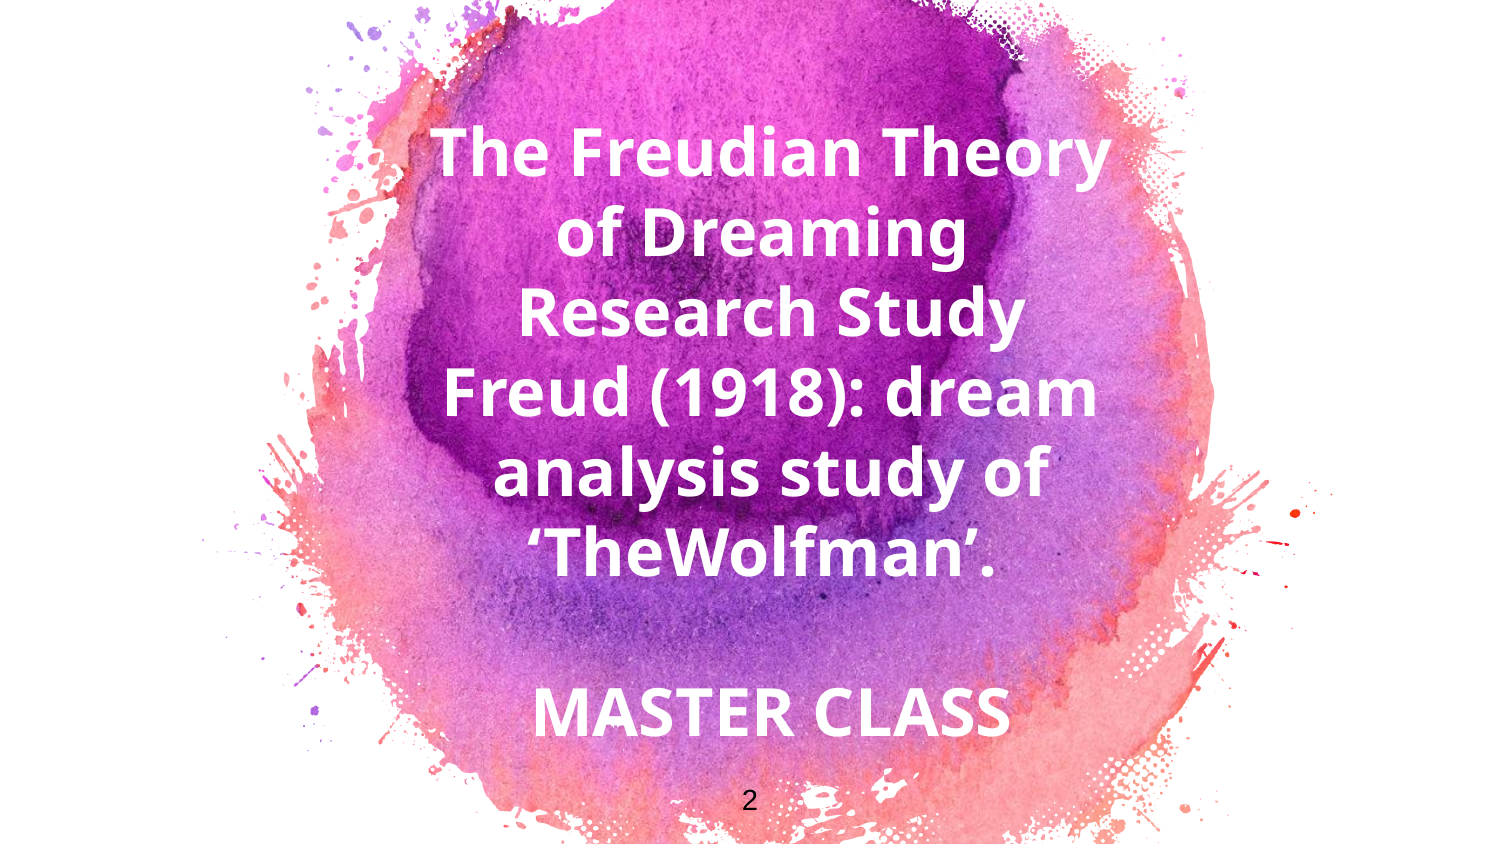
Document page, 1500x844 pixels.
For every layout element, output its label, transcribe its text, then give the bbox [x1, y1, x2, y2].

text_box The Freudian Theory of Dreaming Research Study Freud (1918): dream analysis study of ‘TheWolfman’. MASTER CLASS [392, 102, 1150, 757]
slide_number 2 [705, 766, 795, 832]
picture [0, 0, 1500, 844]
